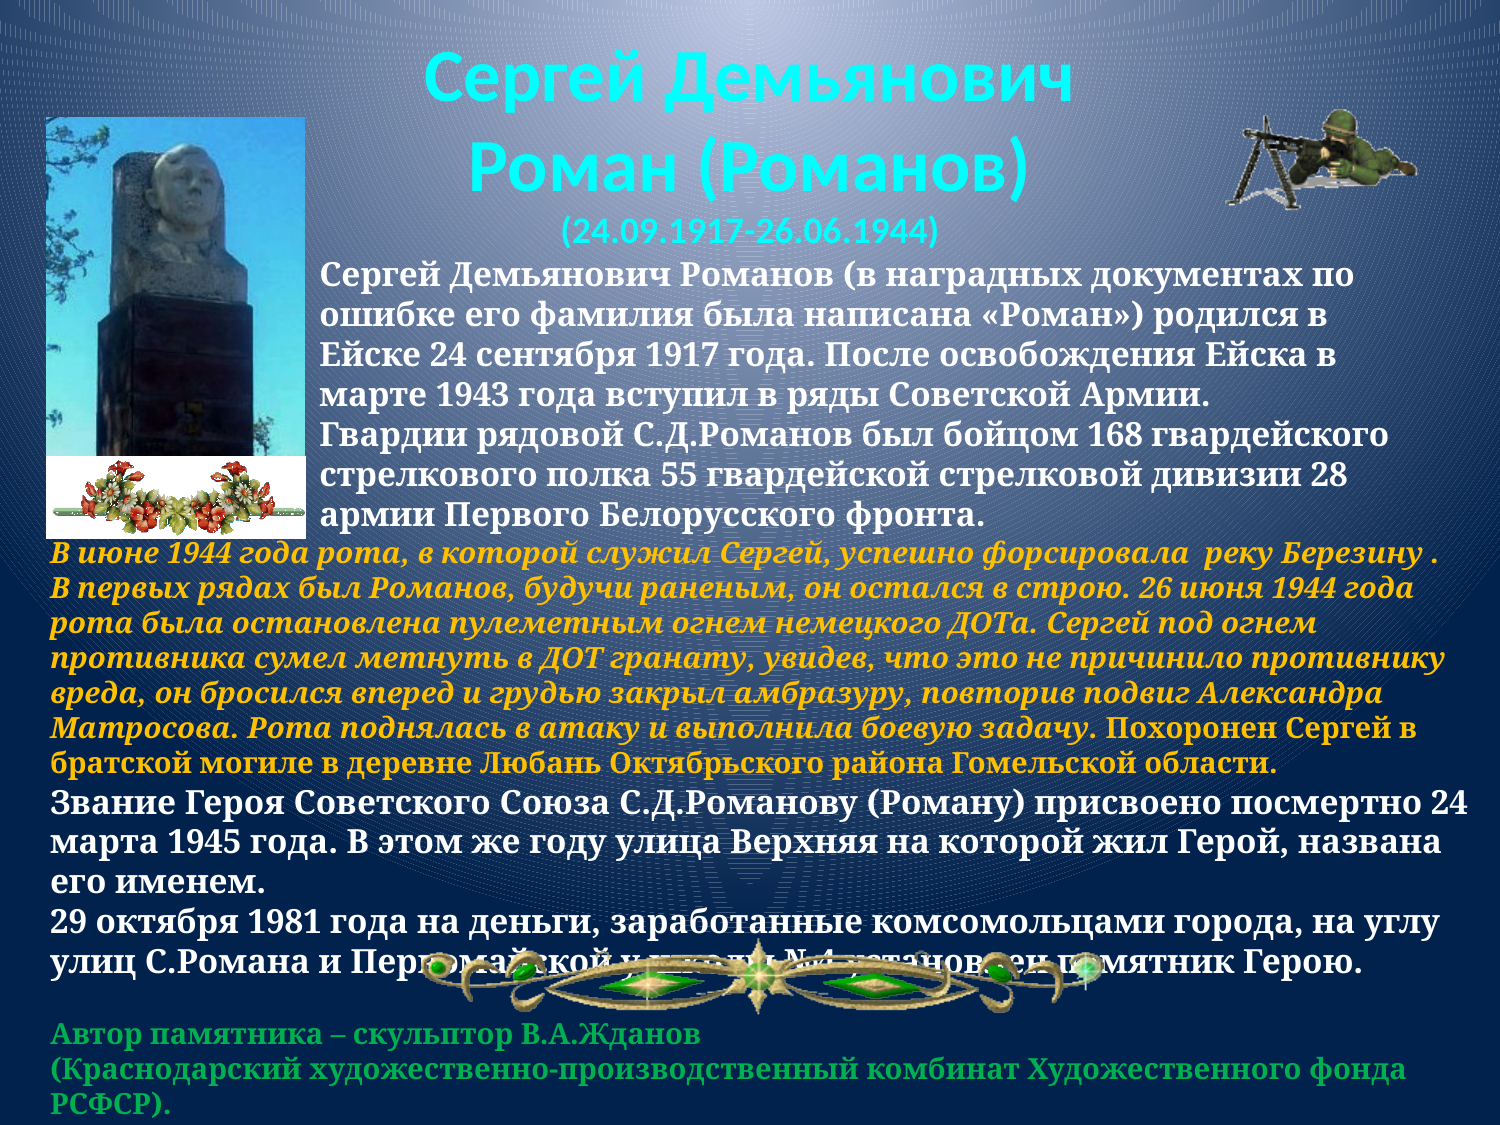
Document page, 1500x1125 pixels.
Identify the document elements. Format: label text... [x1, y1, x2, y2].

title Сергей Демьянович Роман (Романов) (24.09.1917-26.06.1944) [75, 45, 1425, 233]
picture [421, 937, 1104, 1020]
picture [1218, 105, 1423, 215]
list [46, 116, 305, 456]
text_box Сергей Демьянович Романов (в наградных документах по ошибке его фамилия была написана «Роман») родился в Ейске 24 сентября 1917 года. После освобождения Ейска в марте 1943 года вступил в ряды Советской Армии. Гвардии рядовой С.Д.Романов был бойцом 168 гвардейского стрелкового полка 55 гвардейской стрелковой дивизии 28 армии Первого Белорусского фронта. [308, 246, 1442, 527]
text_box Автор памятника – скульптор В.А.Жданов (Краснодарский художественно-производственный комбинат Художественного фонда РСФСР). [35, 1007, 1442, 1125]
picture [46, 456, 306, 540]
text_box Звание Героя Советского Союза С.Д.Романову (Роману) присвоено посмертно 24 марта 1945 года. В этом же году улица Верхняя на которой жил Герой, названа его именем. 29 октября 1981 года на деньги, заработанные комсомольцами города, на углу улиц С.Романа и Первомайской у школы №4 установлен памятник Герою. [35, 773, 1500, 988]
text_box В июне 1944 года рота, в которой служил Сергей, успешно форсировала реку Березину . В первых рядах был Романов, будучи раненым, он остался в строю. 26 июня 1944 года рота была остановлена пулеметным огнем немецкого ДОТа. Сергей под огнем противника сумел метнуть в ДОТ гранату, увидев, что это не причинило противнику вреда, он бросился вперед и грудью закрыл амбразуру, повторив подвиг Александра Матросова. Рота поднялась в атаку и выполнила боевую задачу. Похоронен Сергей в братской могиле в деревне Любань Октябрьского района Гомельской области. [35, 527, 1500, 773]
